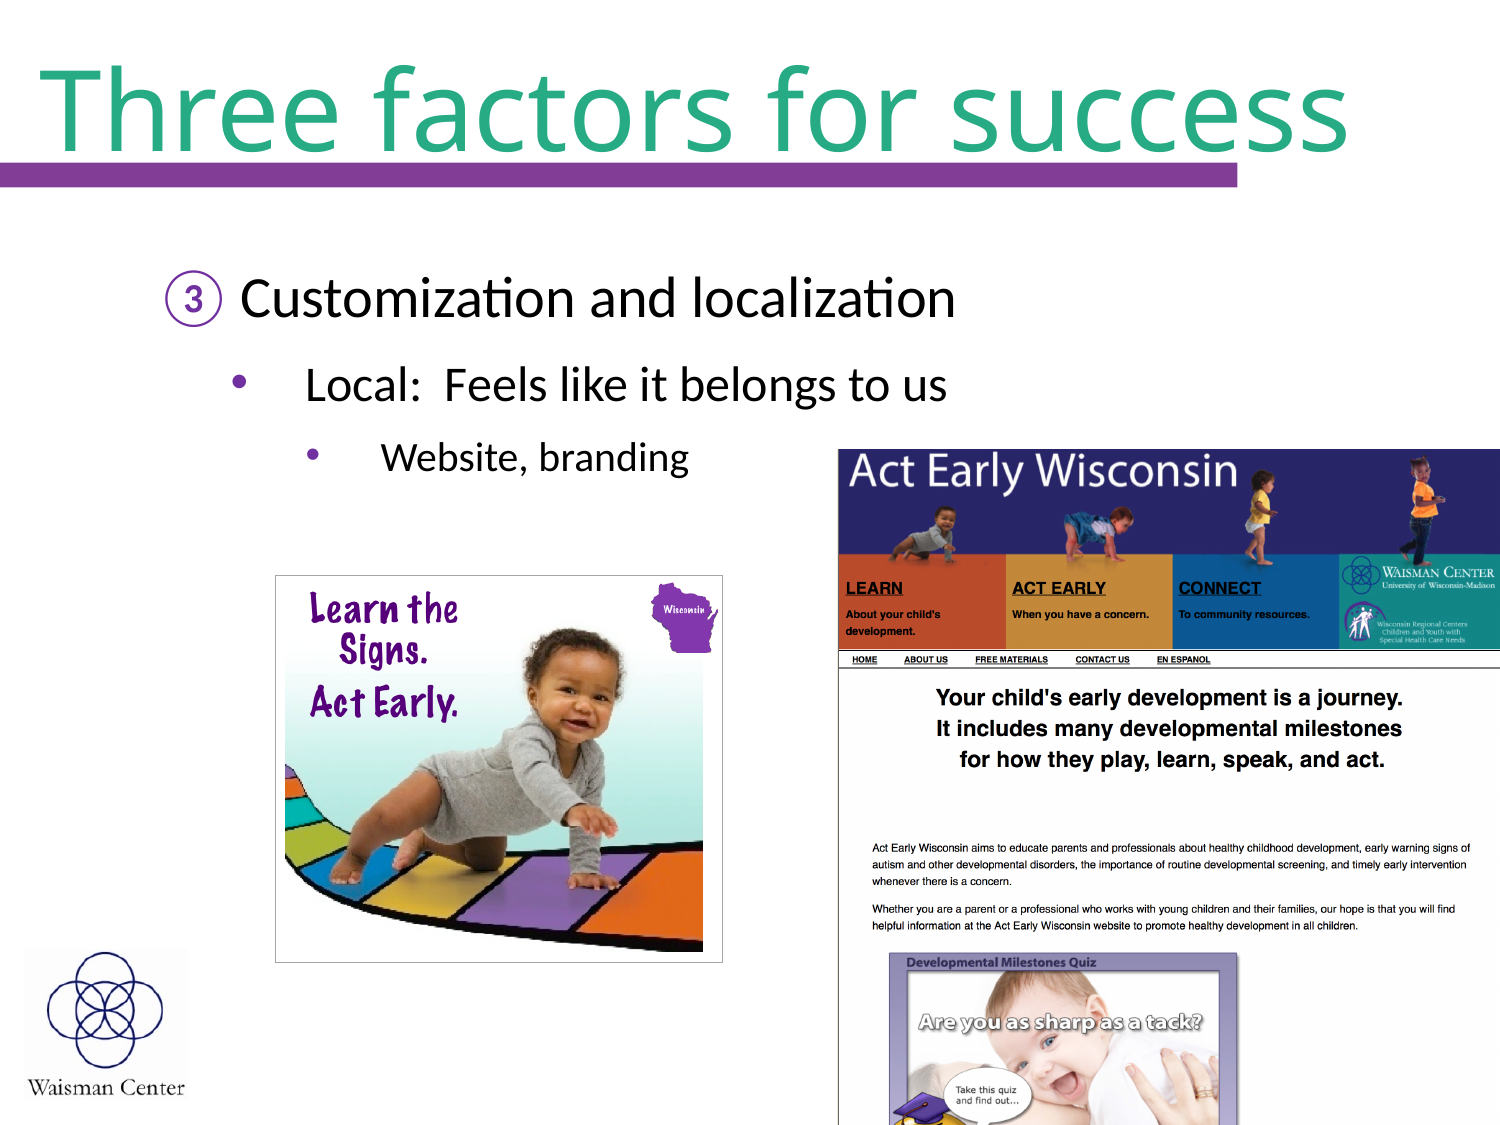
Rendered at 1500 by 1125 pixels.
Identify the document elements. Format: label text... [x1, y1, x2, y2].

title Three factors for success [24, 49, 1463, 163]
list Customization and localization Local: Feels like it belongs to us Website, branding [74, 237, 1401, 981]
picture [274, 574, 723, 963]
picture [837, 449, 1500, 1125]
picture [24, 949, 188, 1100]
